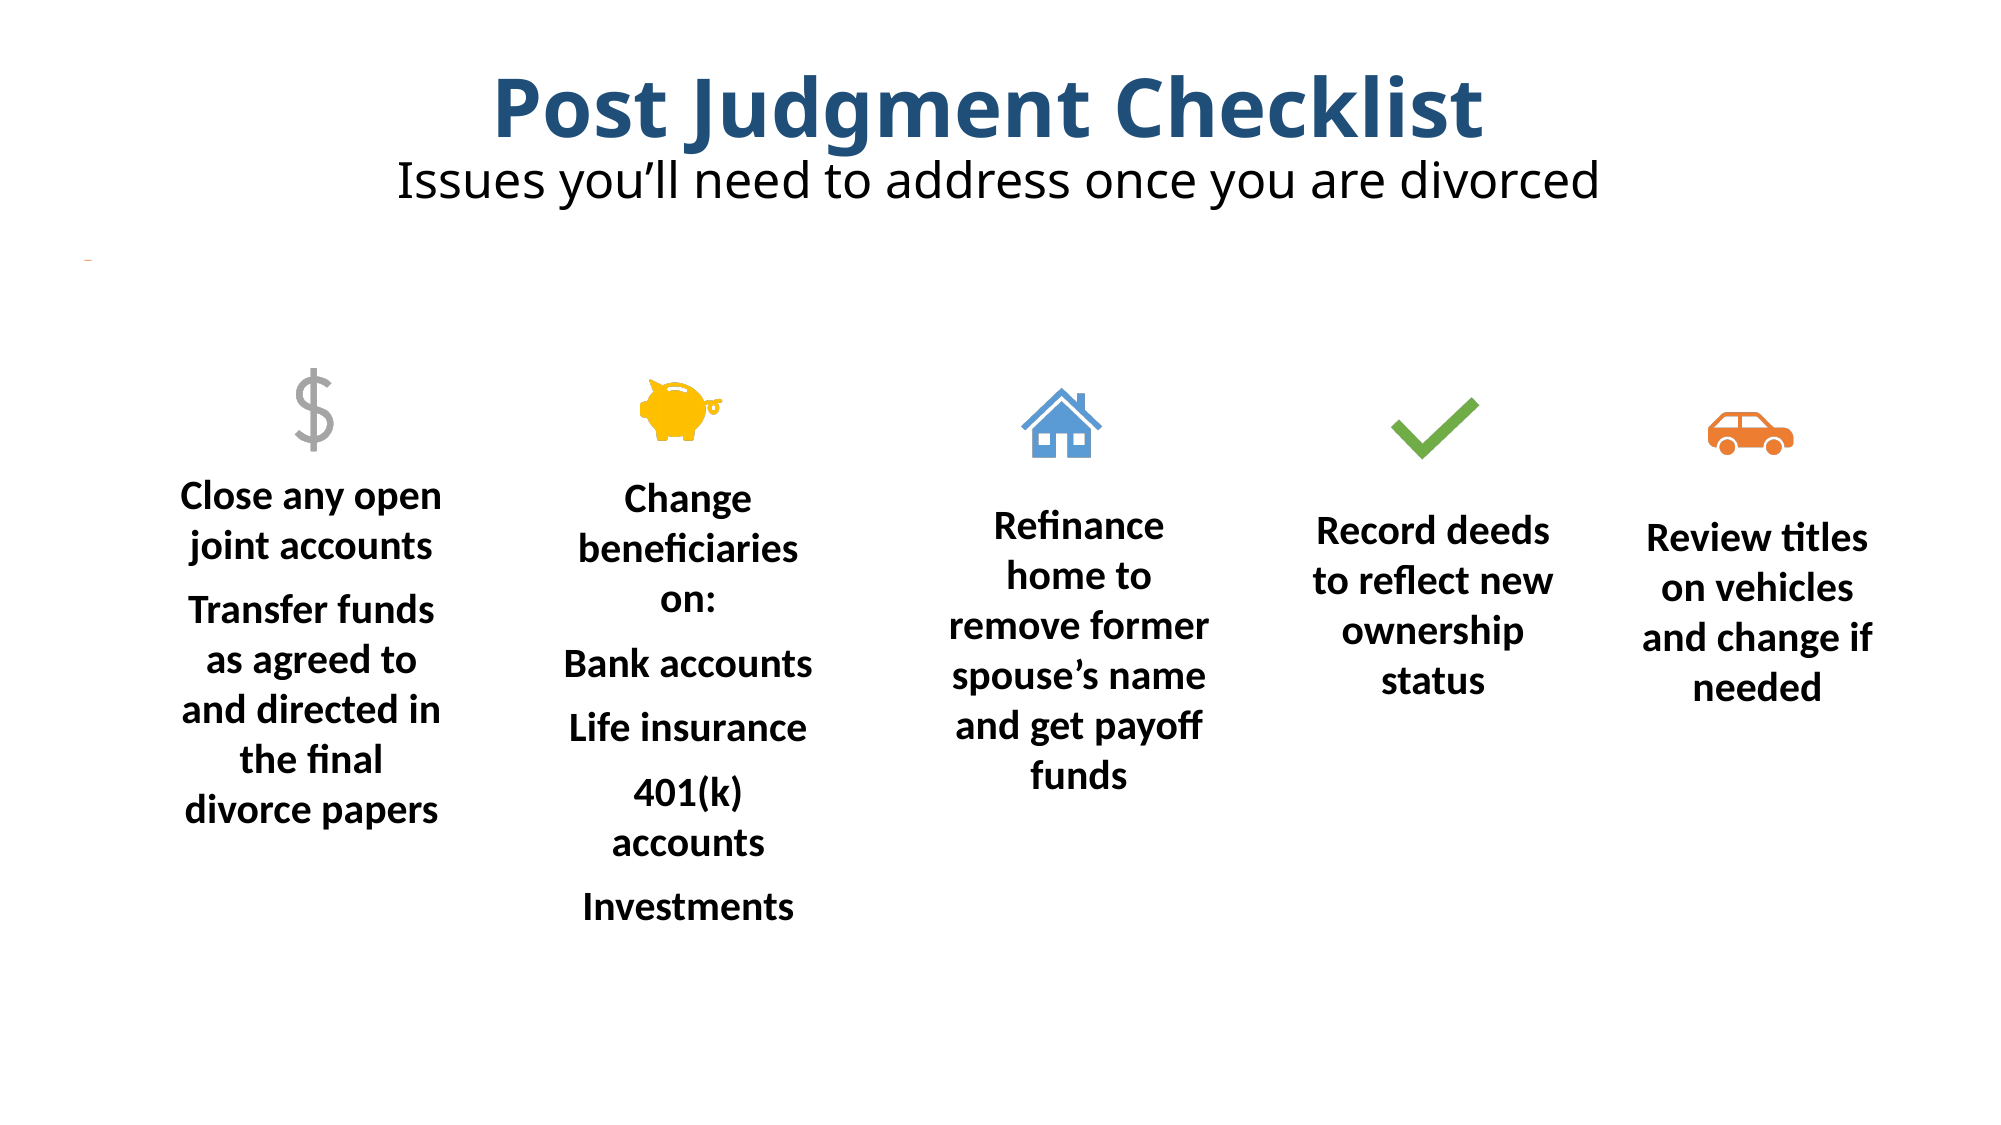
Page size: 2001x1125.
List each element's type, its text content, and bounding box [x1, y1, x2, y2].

title Post Judgment Checklist Issues you’ll need to address once you are divorced [137, 59, 1863, 259]
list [84, 259, 1916, 1066]
